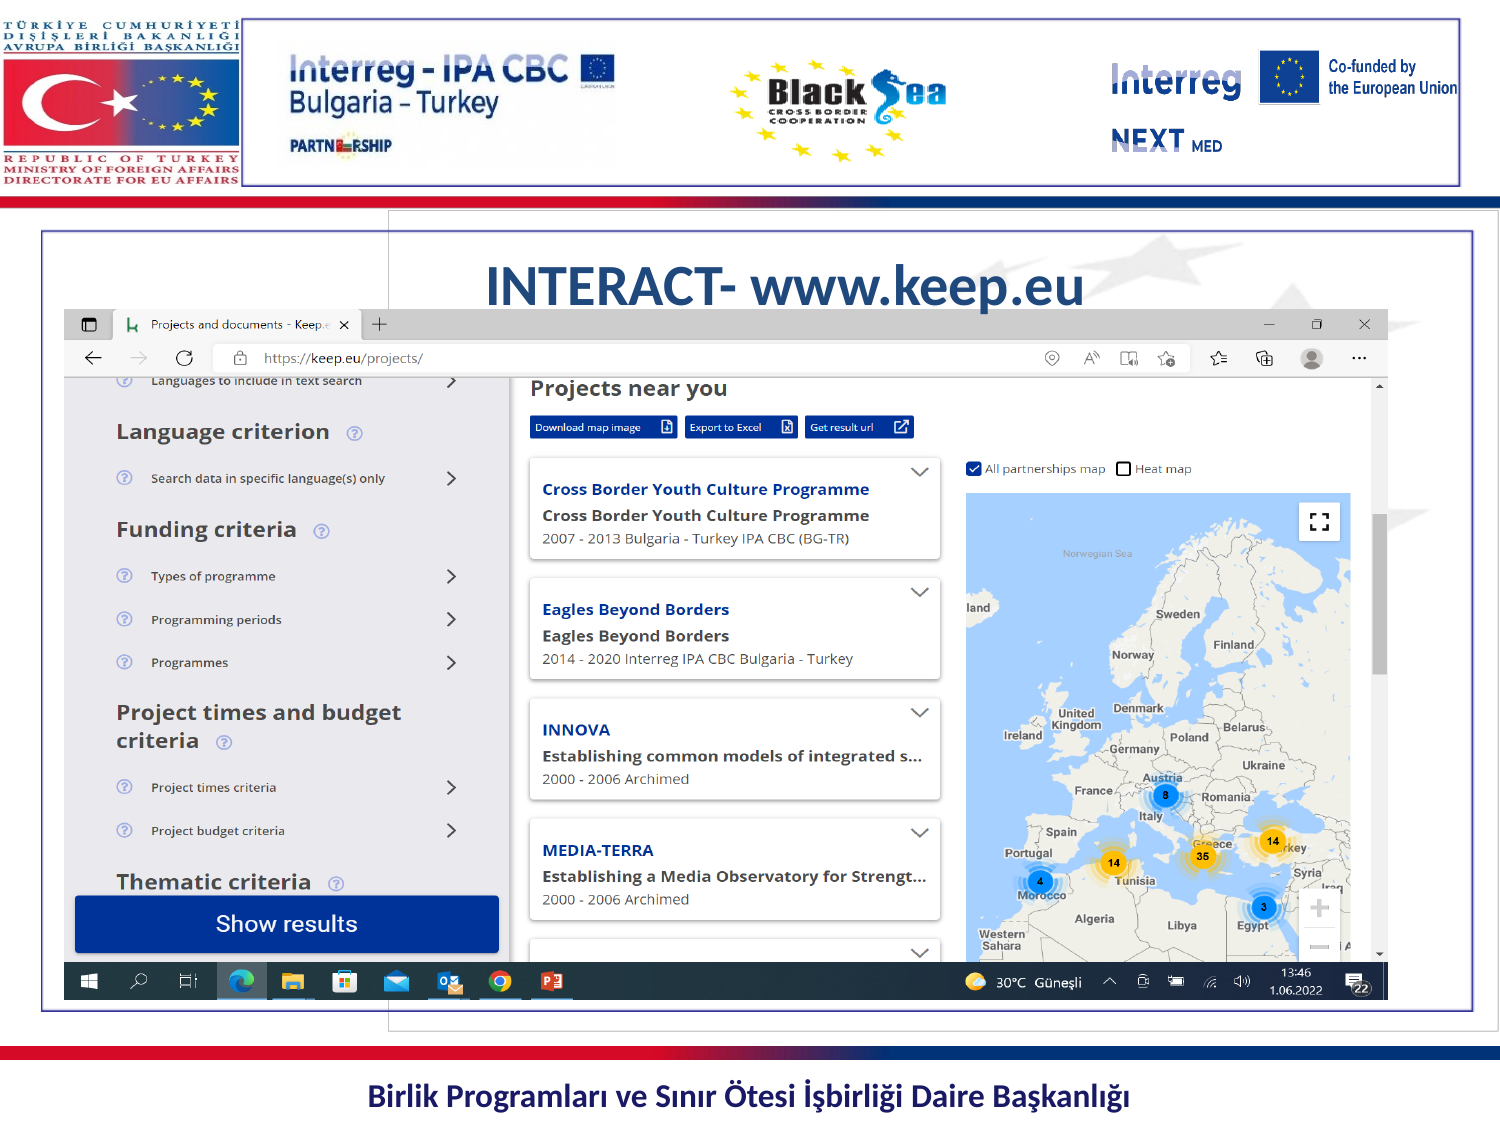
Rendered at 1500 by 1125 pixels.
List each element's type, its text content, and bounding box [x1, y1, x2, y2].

picture [0, 17, 1477, 187]
text_box [64, 224, 1471, 294]
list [64, 309, 1389, 1000]
text_box INTERACT- www.keep.eu [182, 239, 1388, 308]
picture [0, 195, 1500, 1033]
picture [0, 1046, 1500, 1060]
